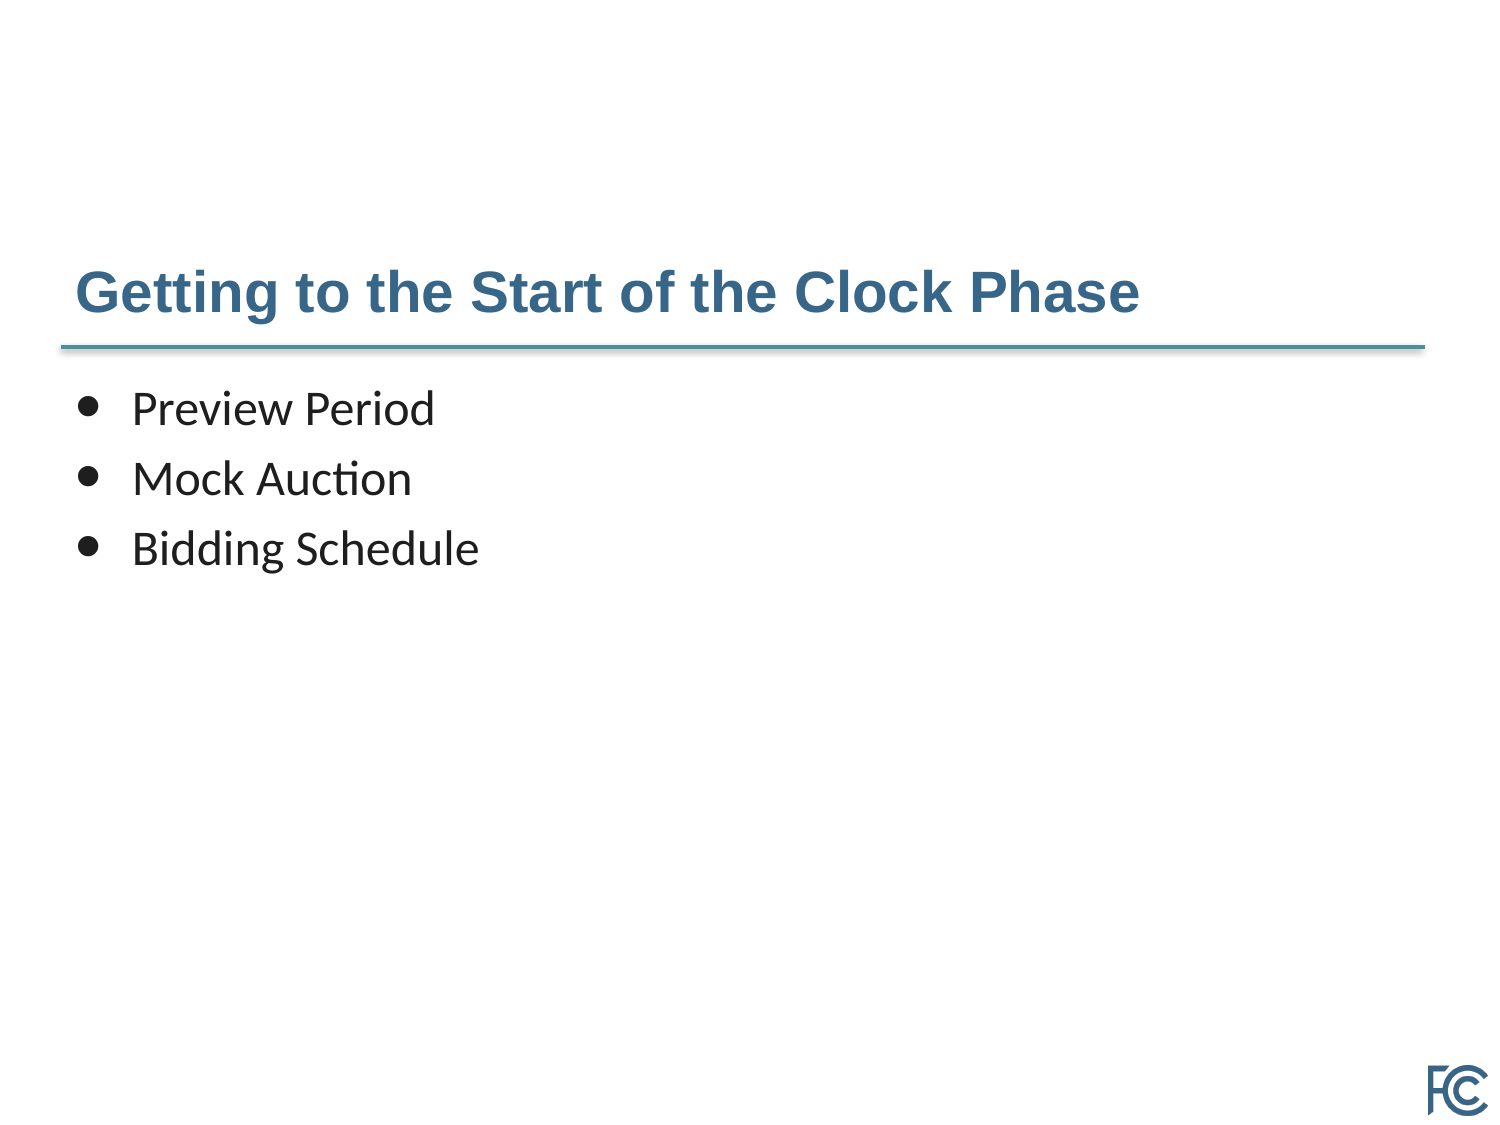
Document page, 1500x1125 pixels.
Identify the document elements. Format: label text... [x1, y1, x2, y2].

list Preview Period Mock Auction Bidding Schedule [60, 368, 1449, 1054]
picture [0, 2, 1372, 1018]
picture [1428, 1065, 1488, 1116]
title Getting to the Start of the Clock Phase [60, 247, 1342, 348]
